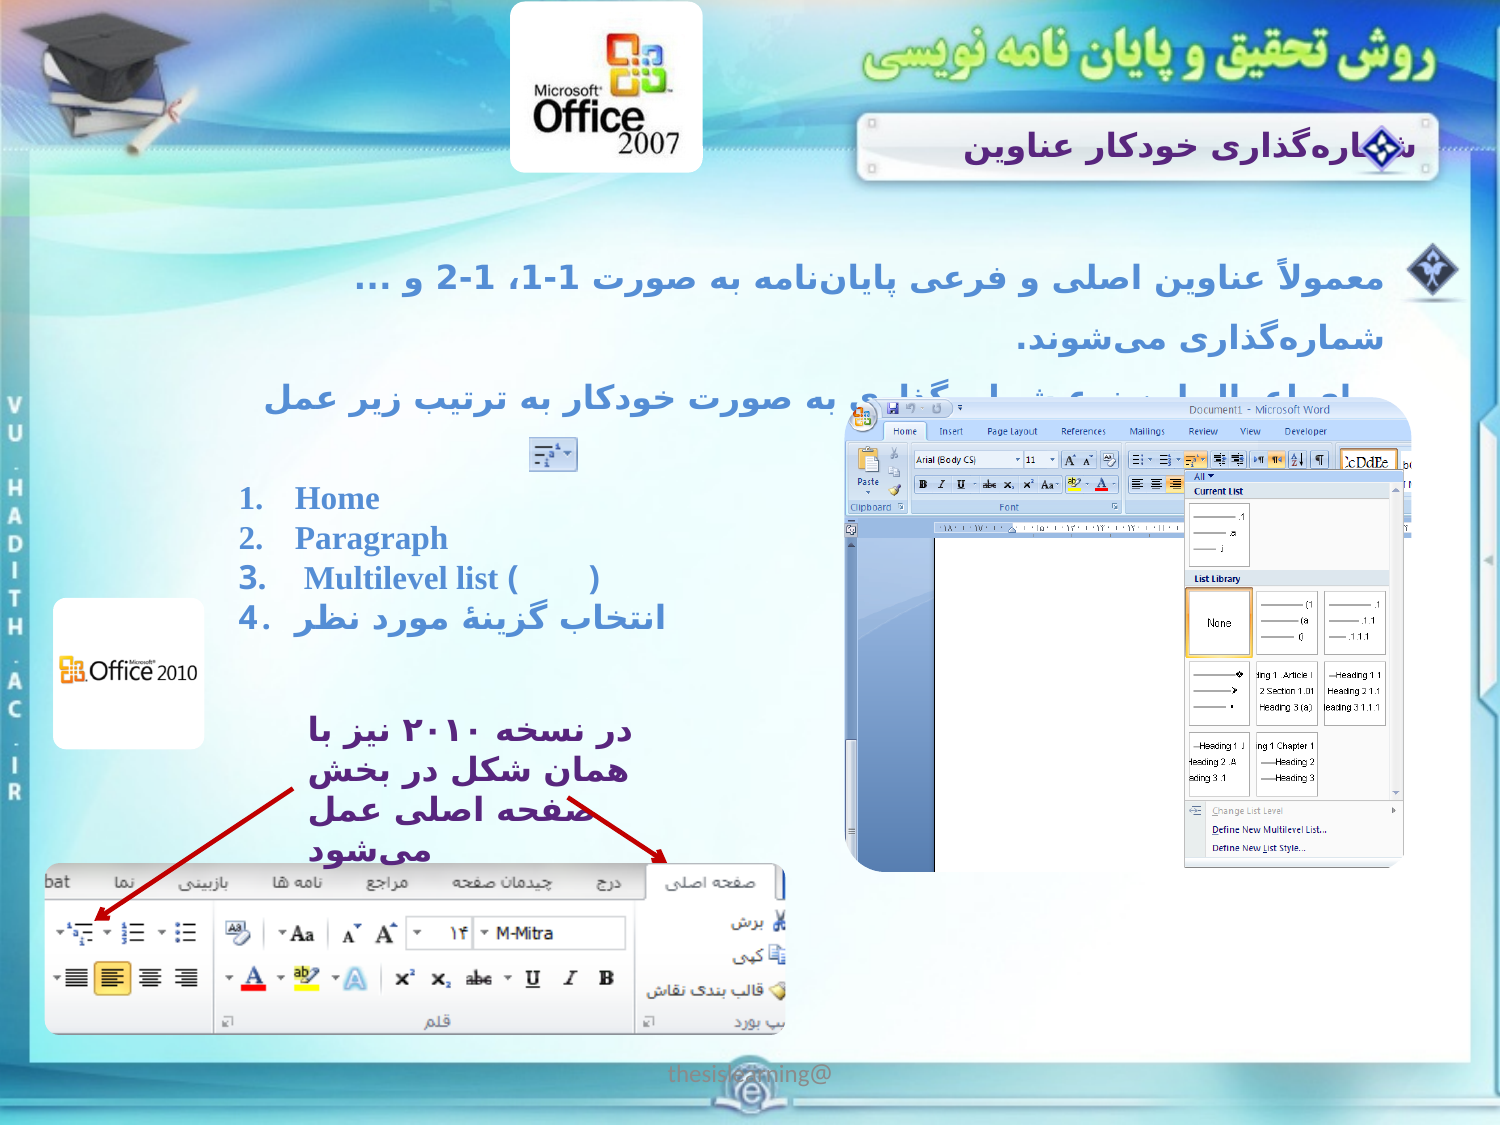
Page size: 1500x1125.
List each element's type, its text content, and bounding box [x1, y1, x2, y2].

text_box در نسخه ۲۰۱۰ نیز با همان شکل در بخش صفحه اصلی عمل می‌شود [292, 701, 728, 860]
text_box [567, 797, 668, 864]
text_box شماره‌گذاری خودکار عناوین [948, 117, 1432, 172]
picture [0, 0, 1500, 1125]
footer @thesislearning [512, 1042, 988, 1103]
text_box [93, 748, 294, 921]
text_box معمولاً عناوین اصلی و فرعی پایان‌نامه به صورت 1-1، 1-2 و ... شماره‌گذاری می‌شوند. برای اعمال این نوع شماره‌گذاری به صورت خودکار به ترتیب زیر عمل کنید: Home Paragraph Multilevel list ( ) انتخاب گزینۀ مورد نظر [223, 229, 1400, 644]
